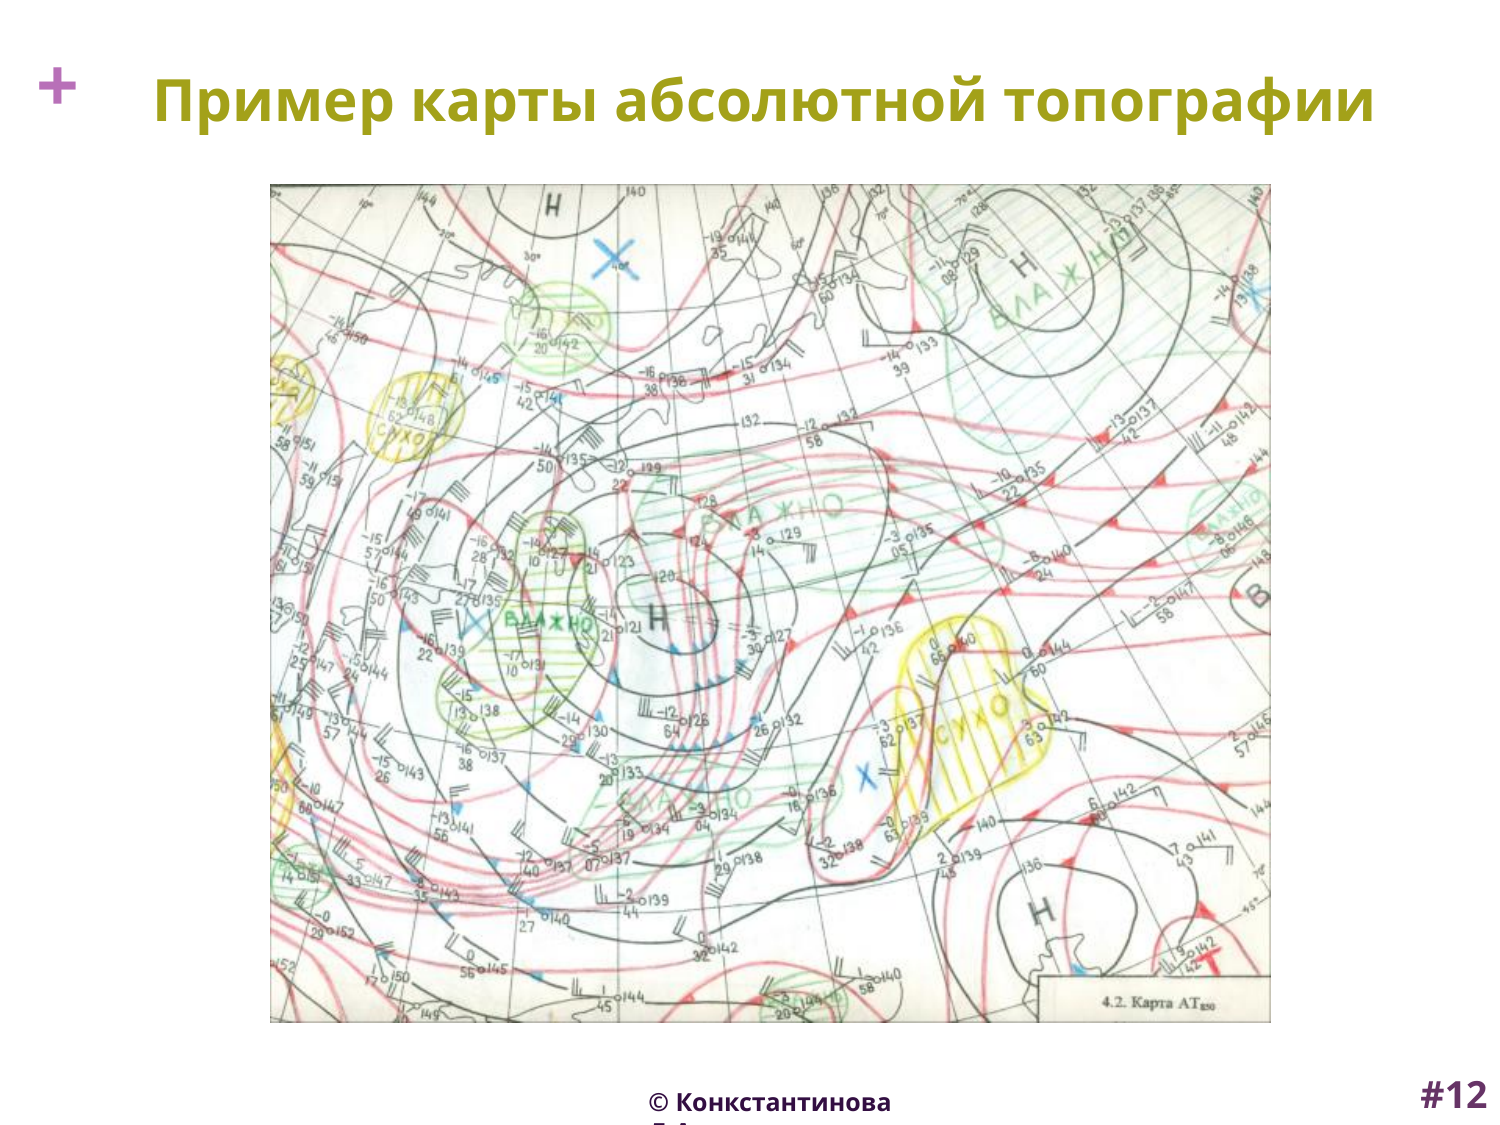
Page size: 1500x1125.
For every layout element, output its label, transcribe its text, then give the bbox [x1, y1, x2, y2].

text_box #12 [1405, 1063, 1500, 1124]
picture [269, 184, 1271, 1024]
text_box © Конкстантинова Д.А. [633, 1079, 939, 1125]
title Пример карты абсолютной топографии [50, 55, 1480, 268]
